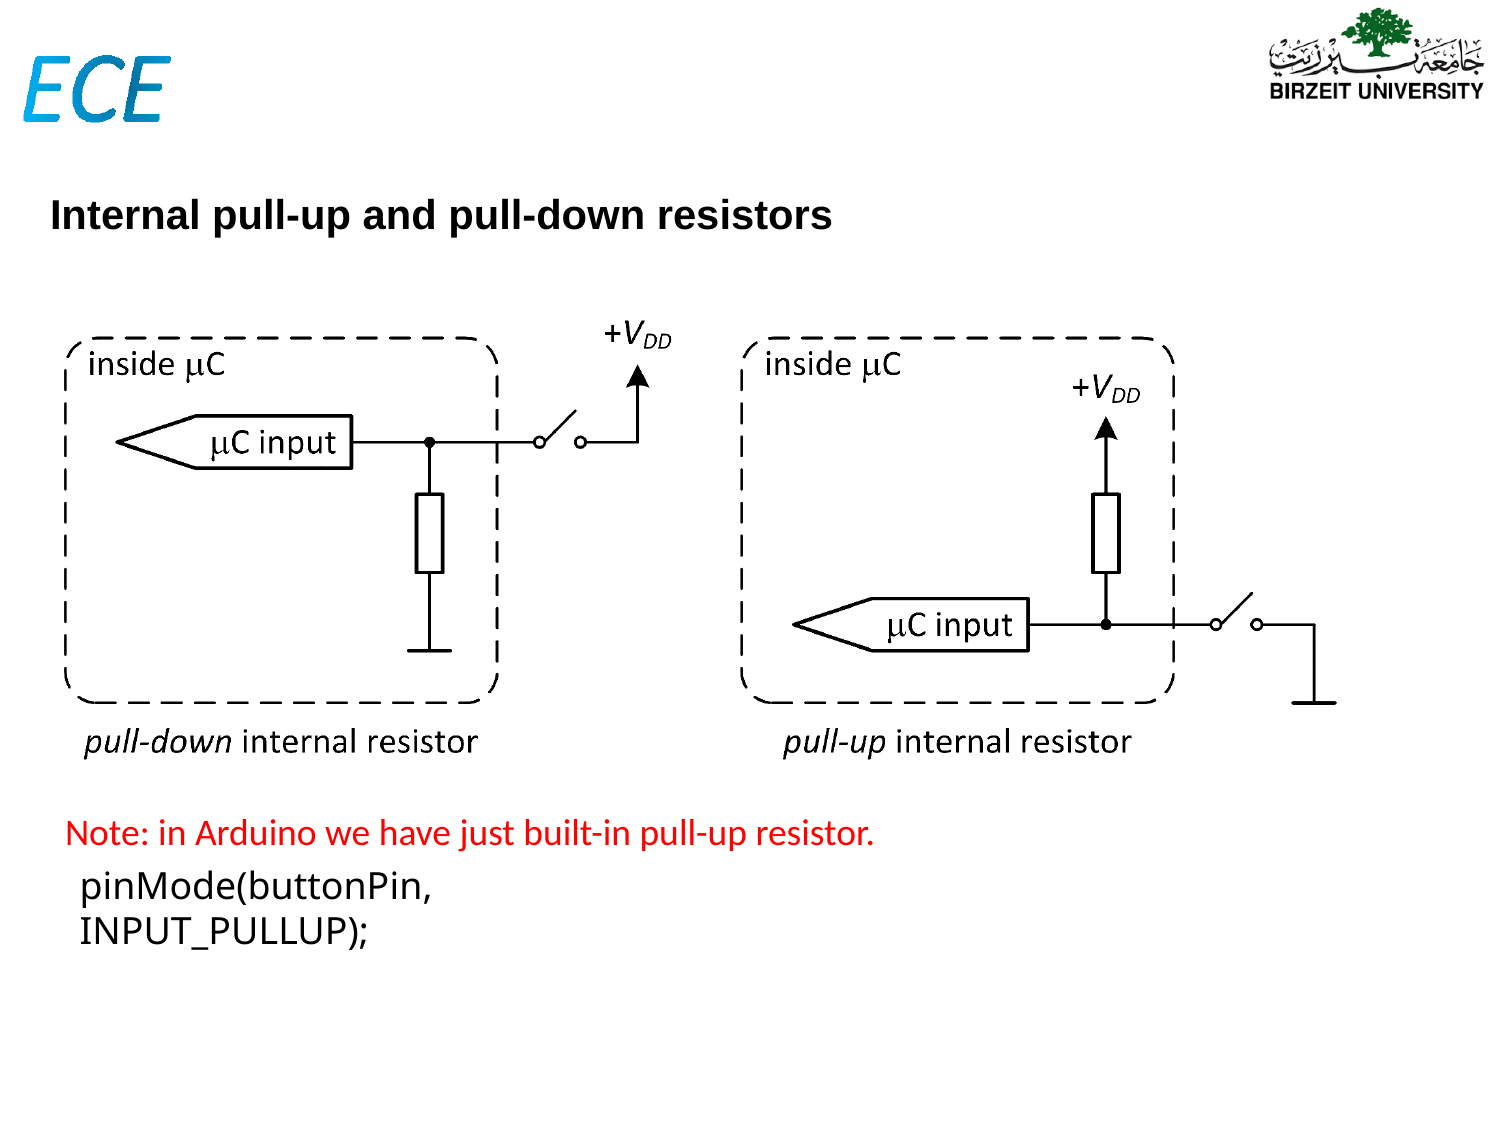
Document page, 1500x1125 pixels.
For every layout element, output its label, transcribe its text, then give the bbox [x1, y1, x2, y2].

text_box pinMode(buttonPin, INPUT_PULLUP); [62, 854, 718, 960]
title Internal pull-up and pull-down resistors [50, 187, 1410, 376]
picture [17, 51, 172, 129]
picture [62, 299, 1338, 782]
text_box Note: in Arduino we have just built-in pull-up resistor. [49, 799, 1163, 860]
picture [1268, 7, 1486, 102]
